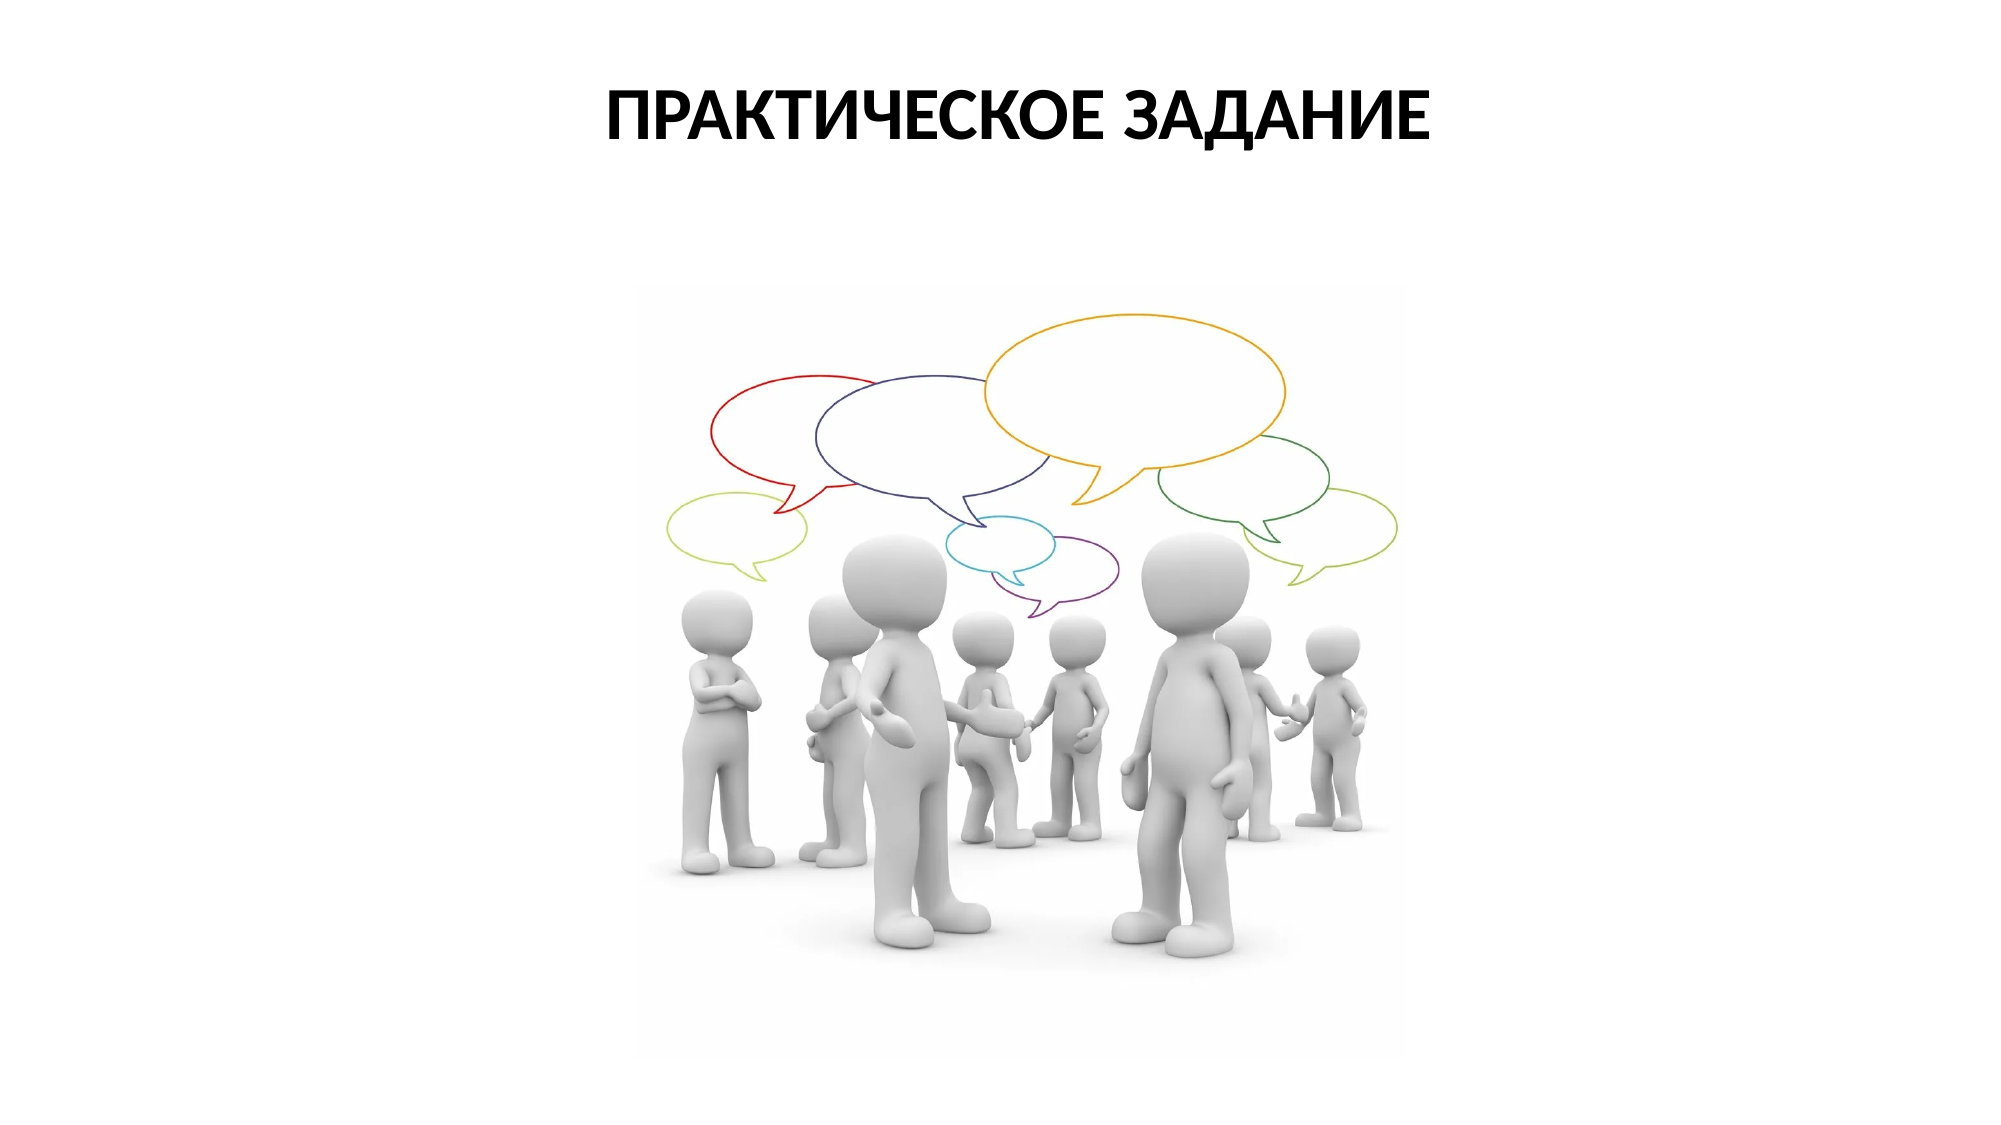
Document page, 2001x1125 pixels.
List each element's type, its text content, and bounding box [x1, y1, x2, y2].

list ПРАКТИЧЕСКОЕ ЗАДАНИЕ [344, 67, 1694, 810]
picture [632, 285, 1406, 1058]
